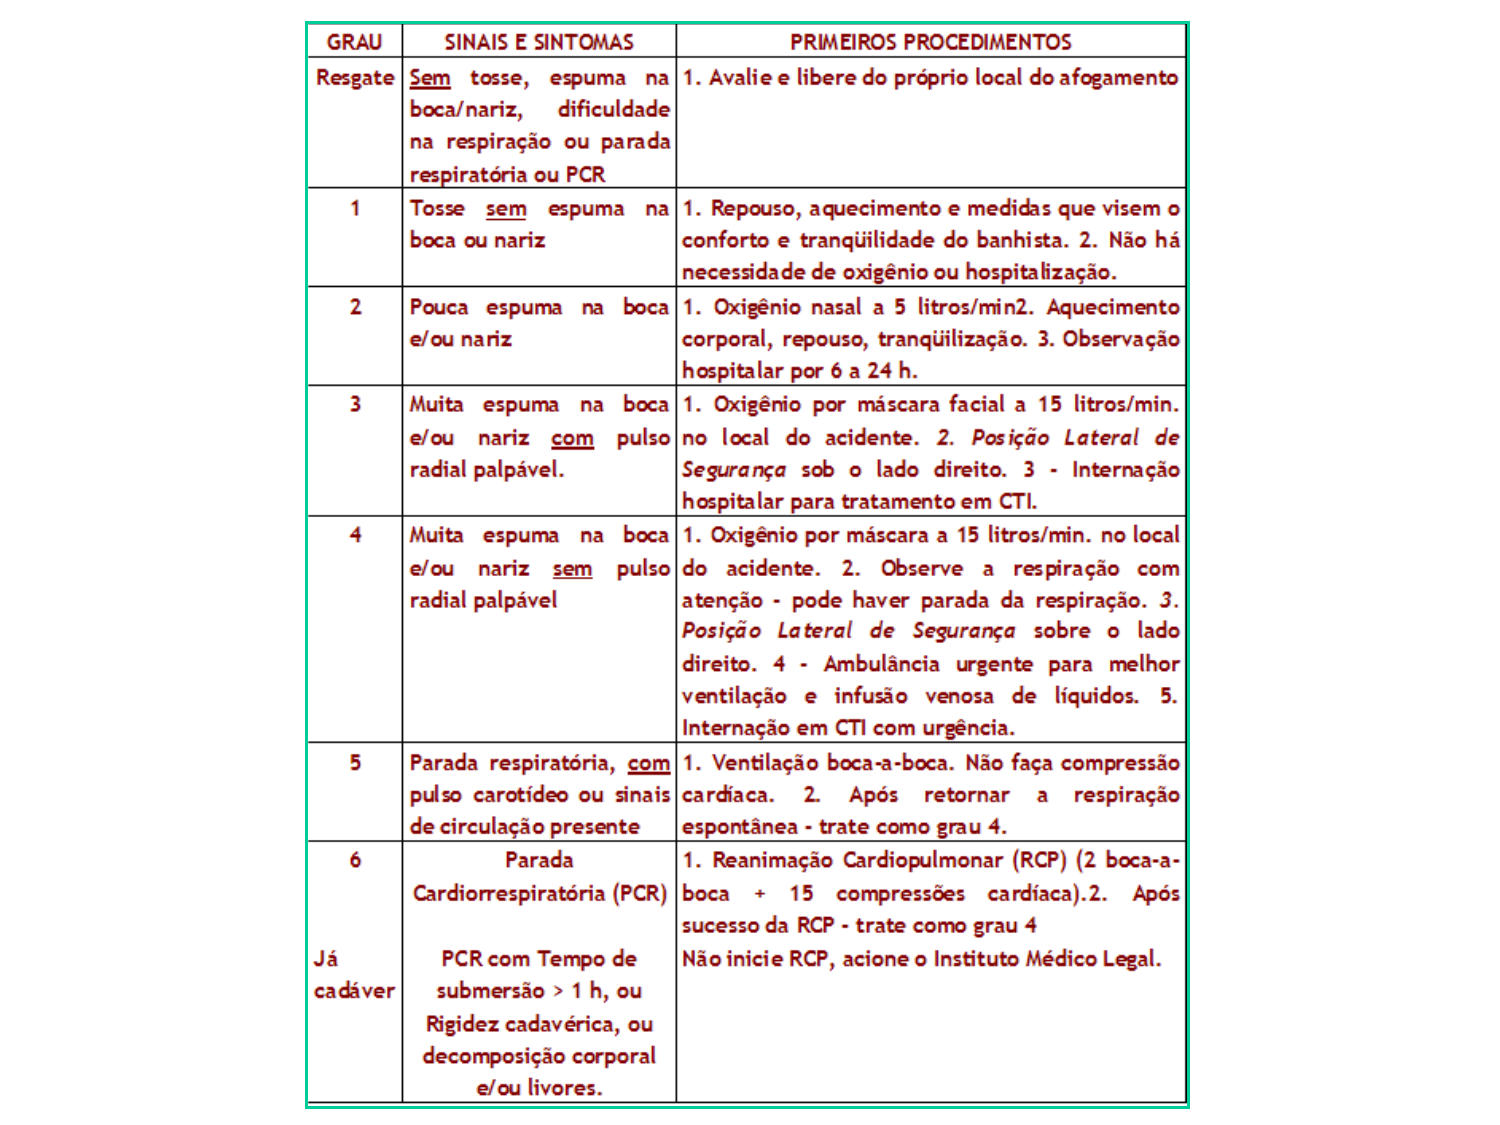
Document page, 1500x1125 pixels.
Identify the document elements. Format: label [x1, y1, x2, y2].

picture [308, 23, 1188, 1107]
